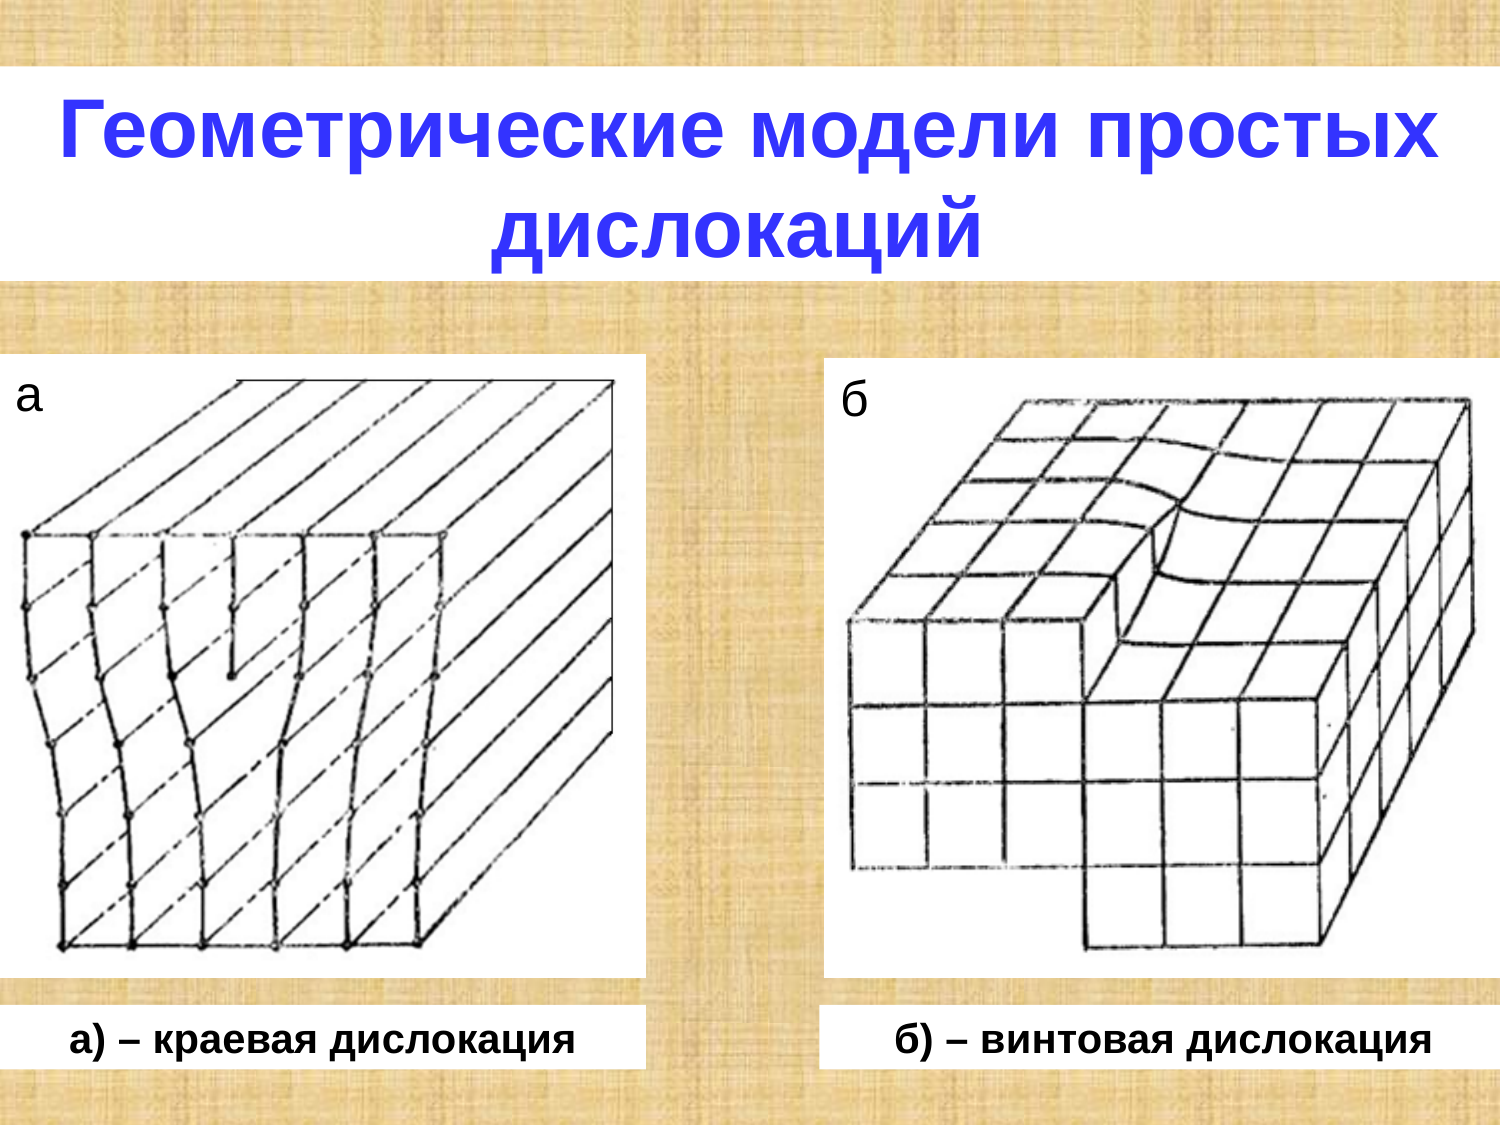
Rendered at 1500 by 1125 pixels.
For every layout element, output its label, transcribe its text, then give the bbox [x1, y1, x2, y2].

picture [0, 0, 1500, 66]
picture [0, 281, 1500, 1125]
text_box Геометрические модели простых дислокаций [0, 66, 1500, 281]
text_box а) – краевая дислокация [0, 1004, 646, 1070]
text_box б) – винтовая дислокация [819, 1004, 1500, 1070]
